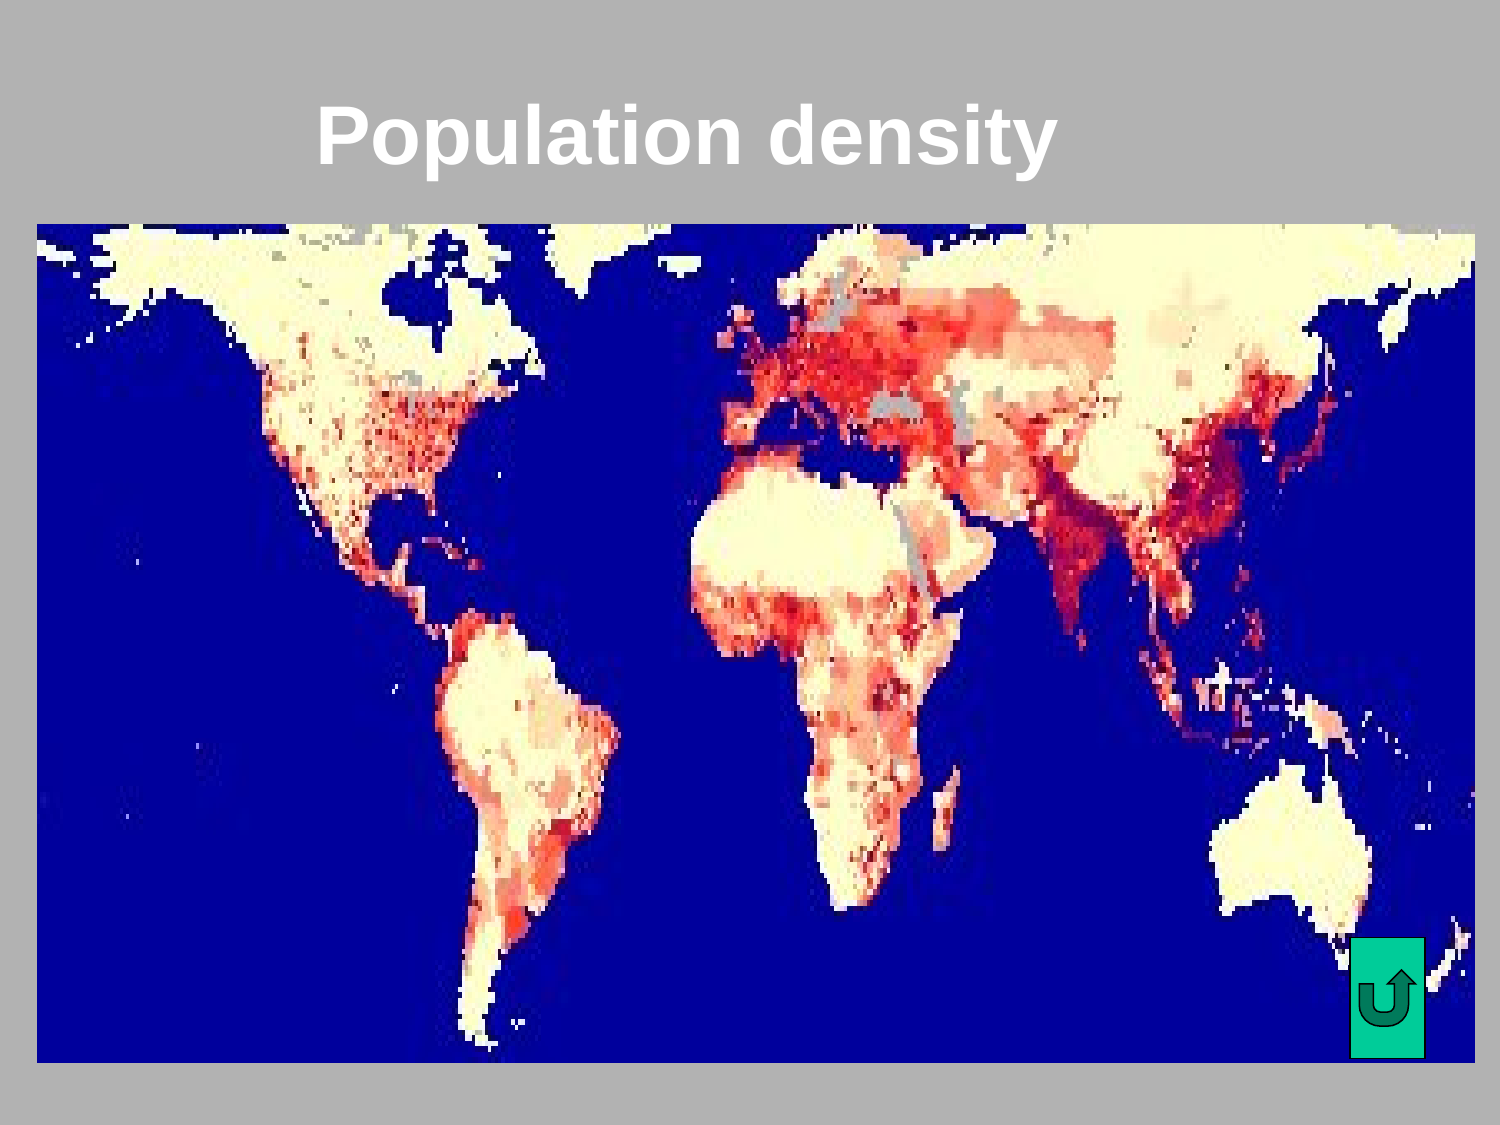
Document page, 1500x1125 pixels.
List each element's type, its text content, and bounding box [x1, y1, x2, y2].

title Population density [300, 37, 1113, 223]
picture [37, 224, 1476, 1063]
